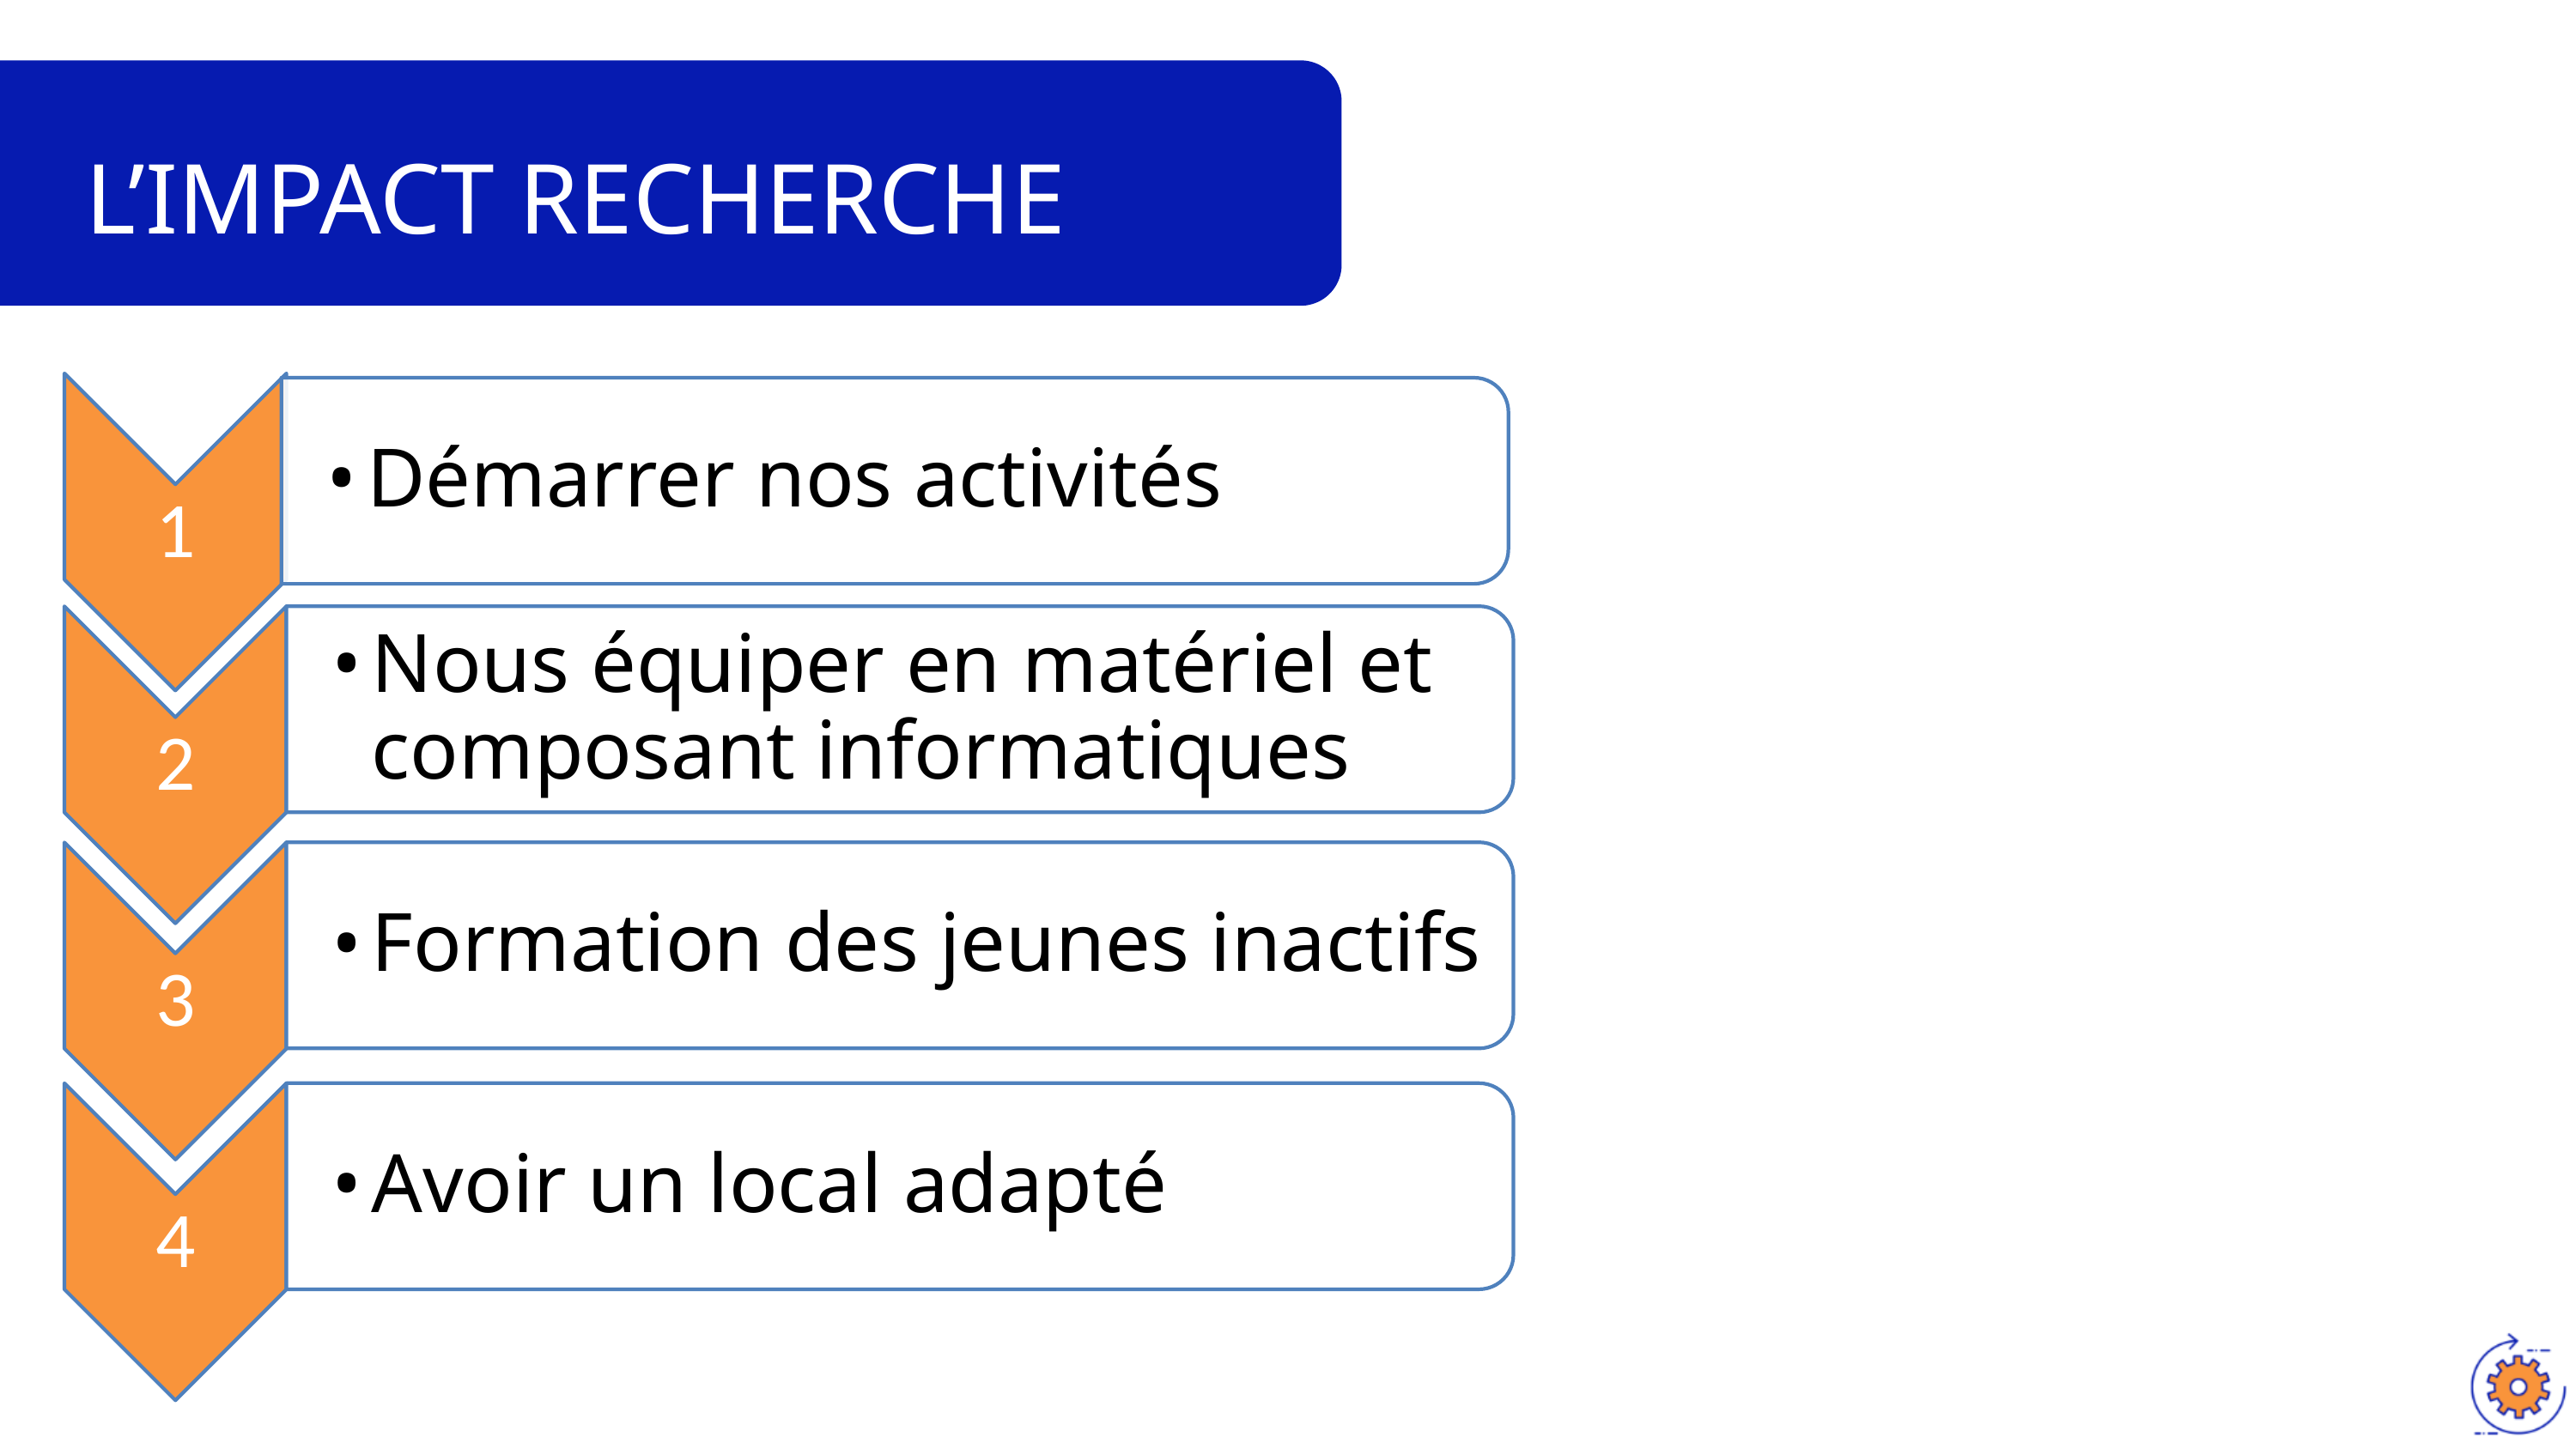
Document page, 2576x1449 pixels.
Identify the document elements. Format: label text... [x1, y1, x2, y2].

text_box L’IMPACT RECHERCHE [85, 128, 1256, 253]
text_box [64, 373, 1514, 1082]
text_box [0, 60, 1342, 306]
picture [2460, 1325, 2576, 1445]
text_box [286, 1082, 1514, 1290]
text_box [64, 1082, 287, 1401]
